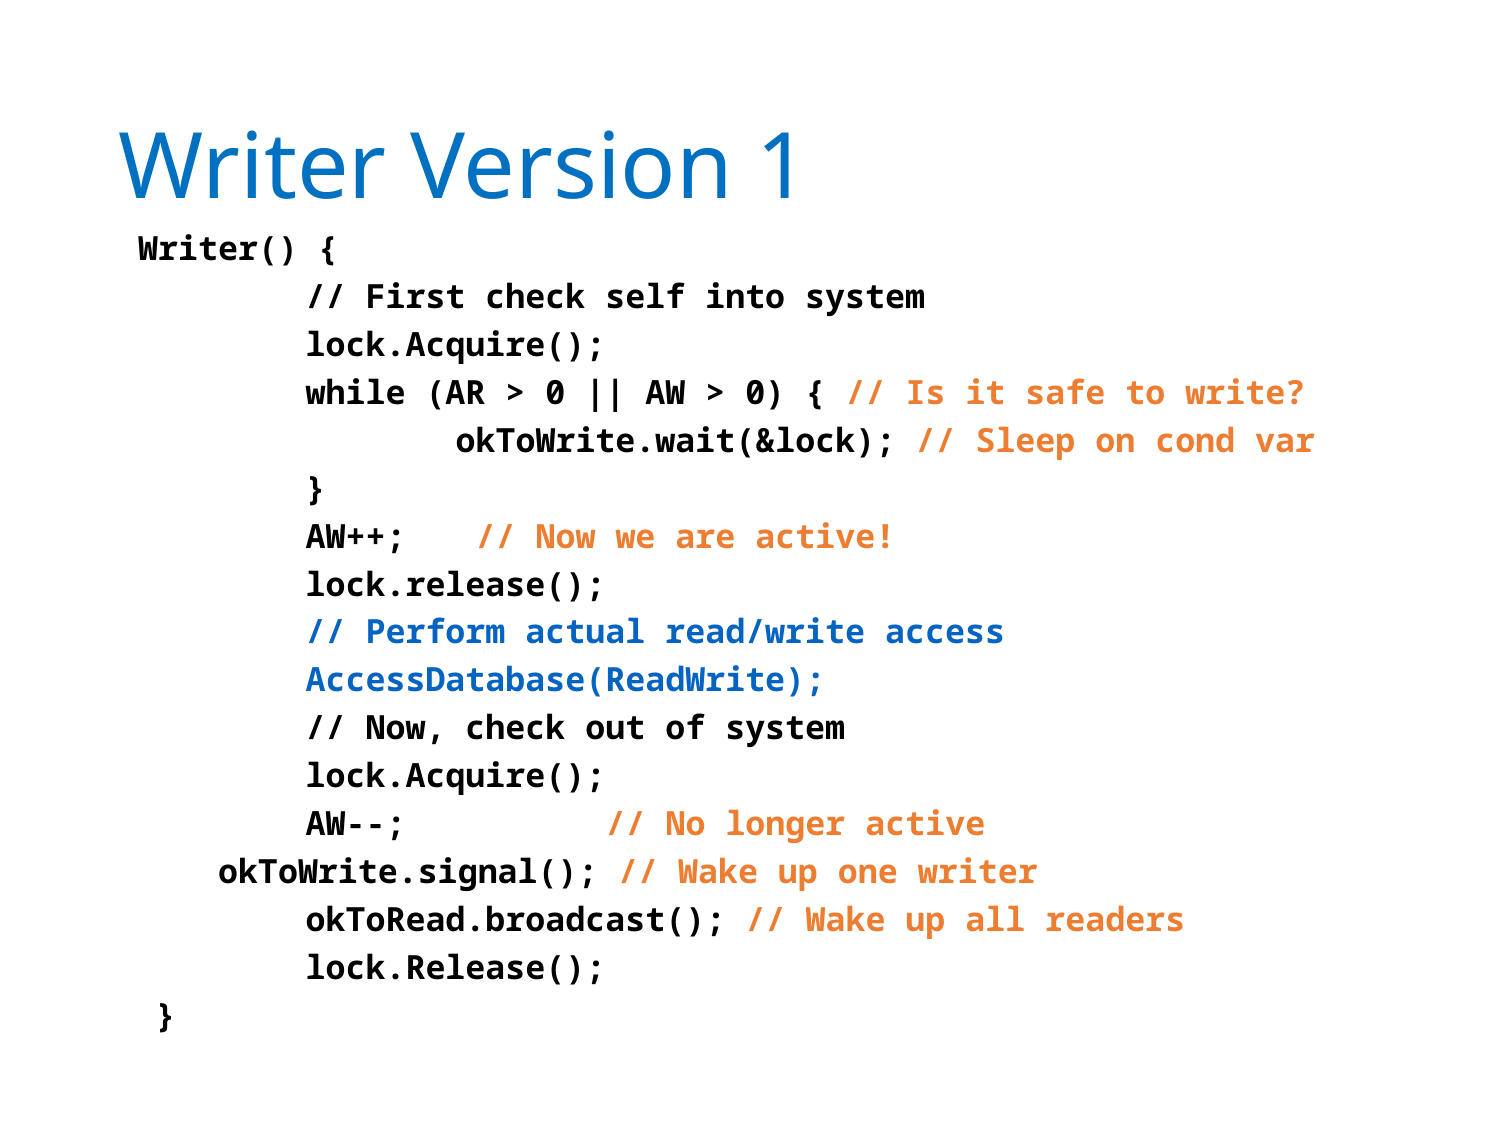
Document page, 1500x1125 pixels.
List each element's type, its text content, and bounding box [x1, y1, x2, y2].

list Writer() { // First check self into system lock.Acquire(); while (AR > 0 || AW > 0) { // Is it safe to write? okToWrite.wait(&lock); // Sleep on cond var } AW++; // Now we are active! lock.release(); // Perform actual read/write access AccessDatabase(ReadWrite); // Now, check out of system lock.Acquire(); AW--; // No longer active okToWrite.signal(); // Wake up one writer okToRead.broadcast(); // Wake up all readers lock.Release(); } [103, 212, 1397, 1066]
title Writer Version 1 [103, 59, 1397, 212]
